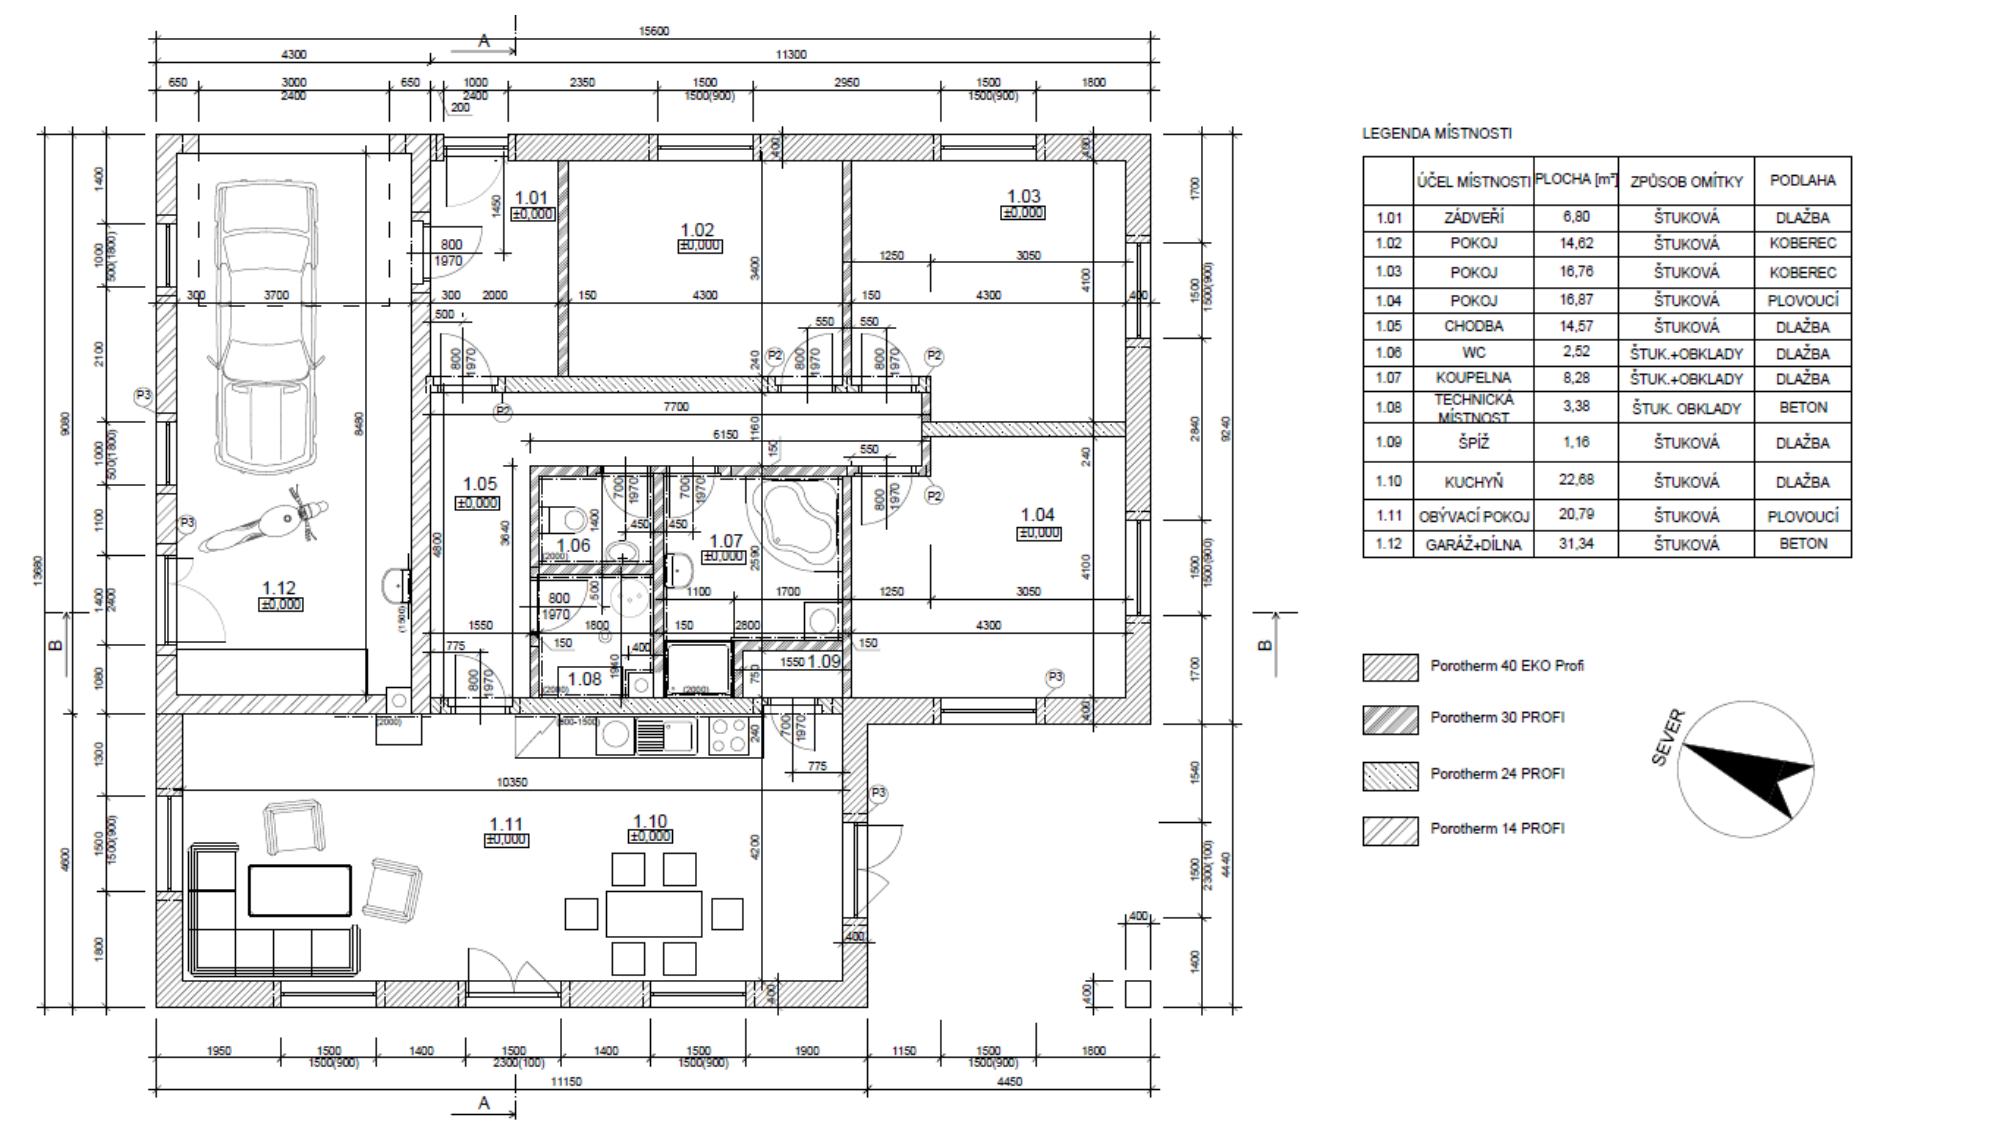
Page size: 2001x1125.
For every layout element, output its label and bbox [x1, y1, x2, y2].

picture [1351, 92, 1898, 906]
picture [22, 14, 1300, 1125]
